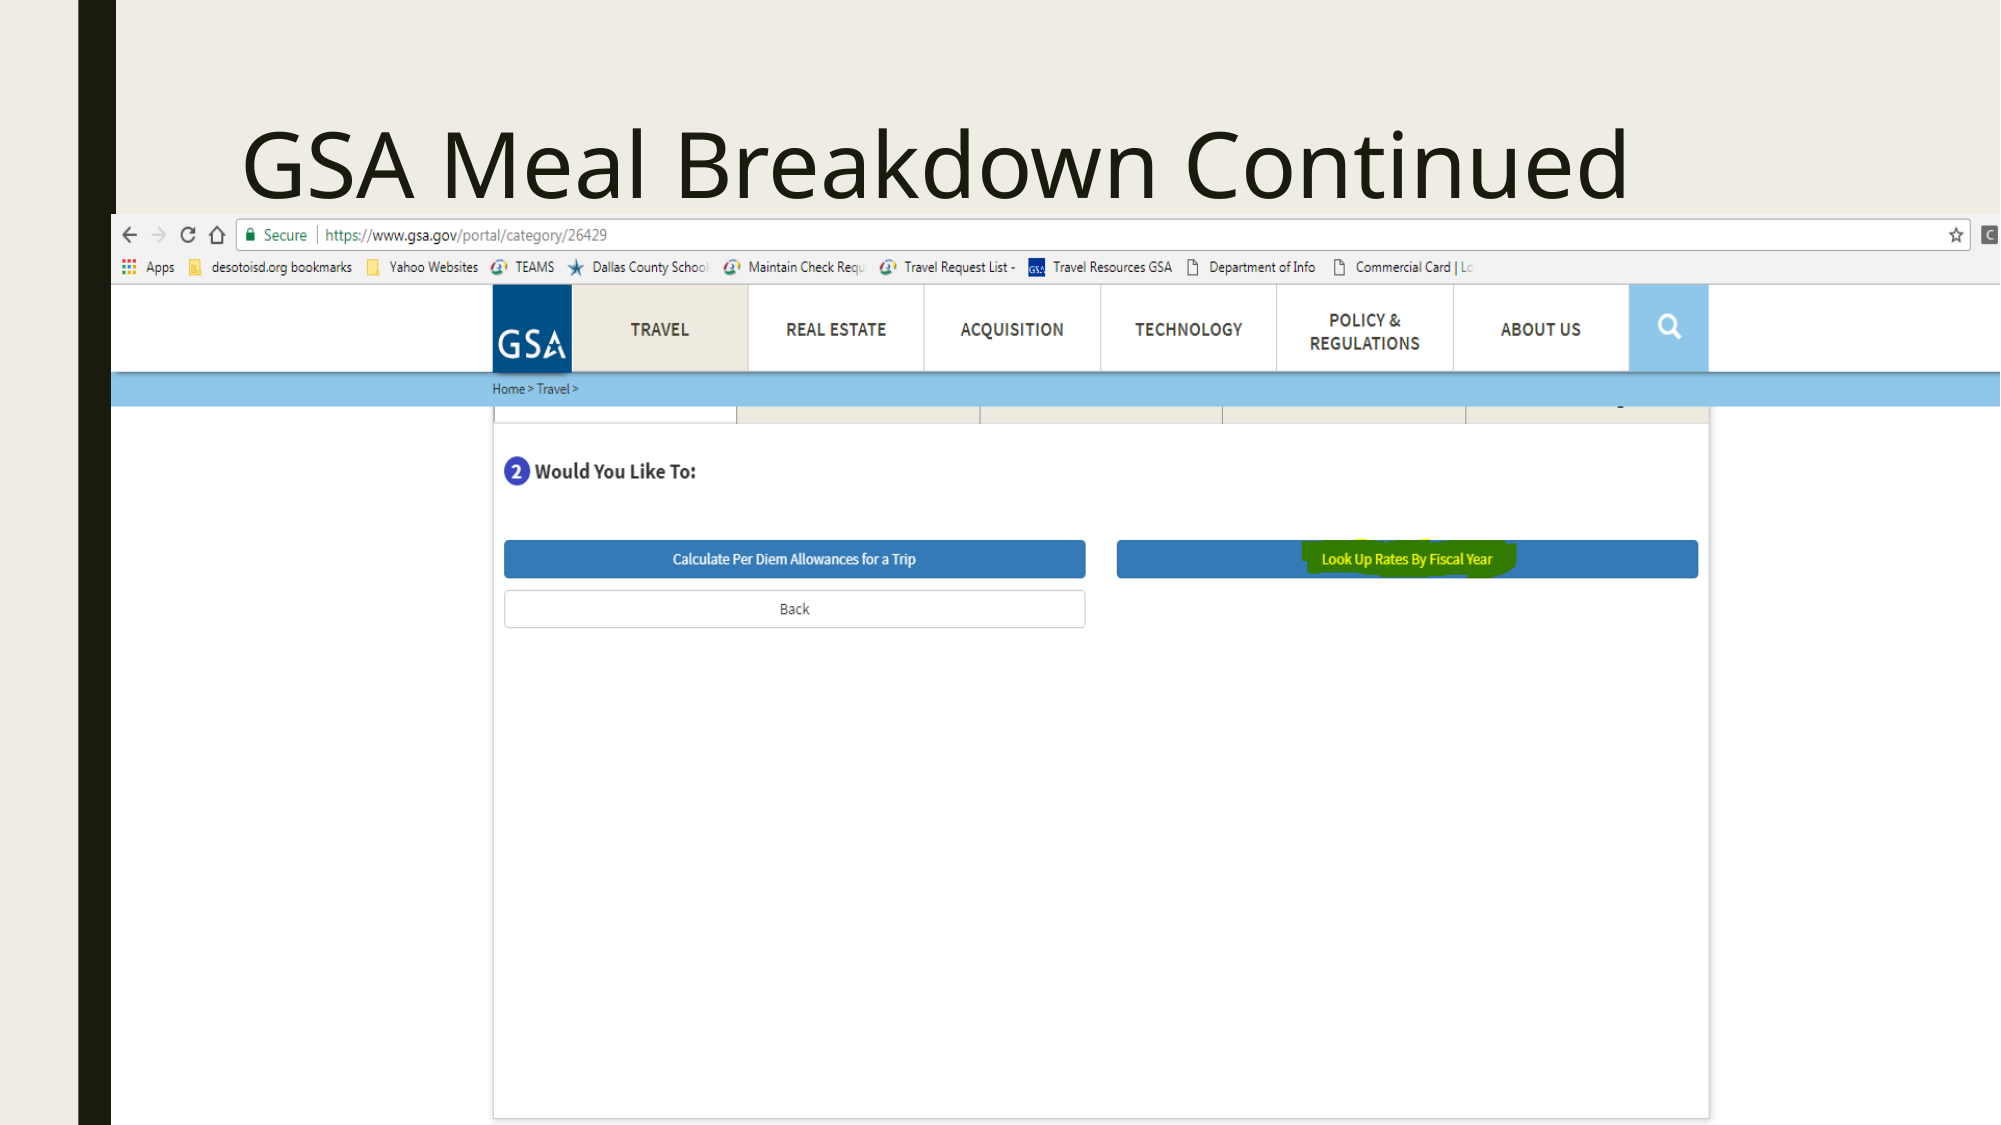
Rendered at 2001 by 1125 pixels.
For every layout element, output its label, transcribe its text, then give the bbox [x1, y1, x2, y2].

title GSA Meal Breakdown Continued [225, 112, 1800, 214]
picture [111, 214, 2000, 1125]
